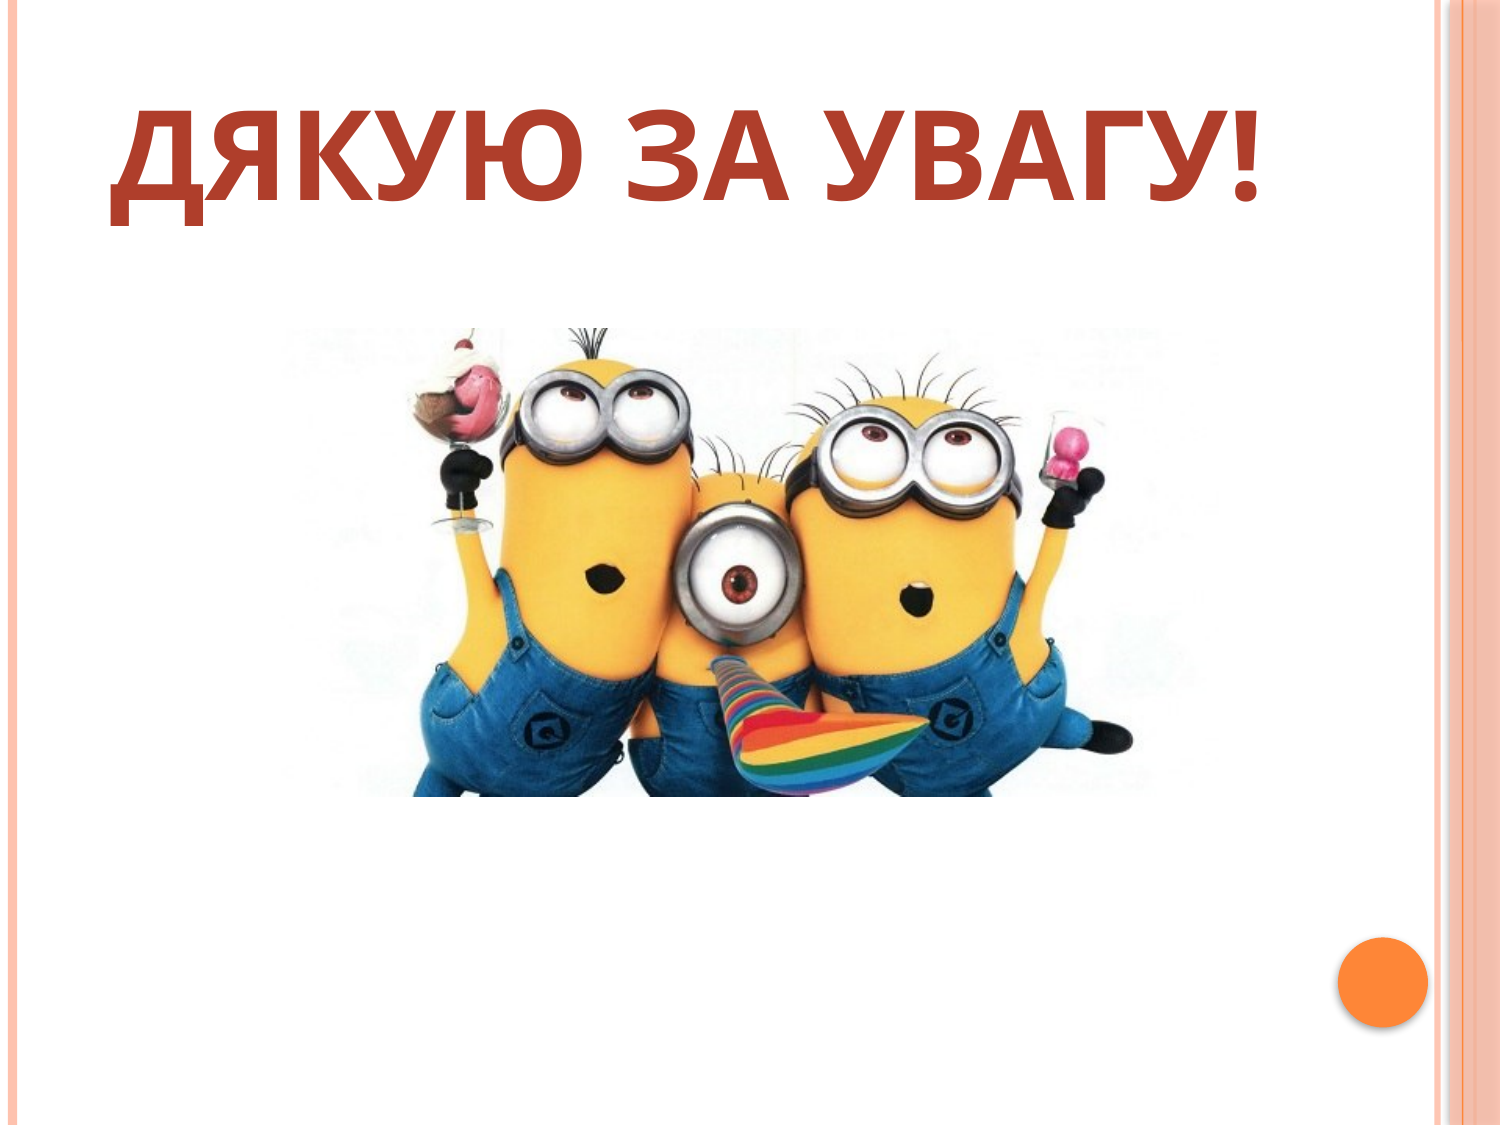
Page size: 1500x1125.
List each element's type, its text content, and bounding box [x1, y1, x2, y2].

title Дякую за увагу! [75, 45, 1300, 233]
picture [280, 327, 1220, 798]
